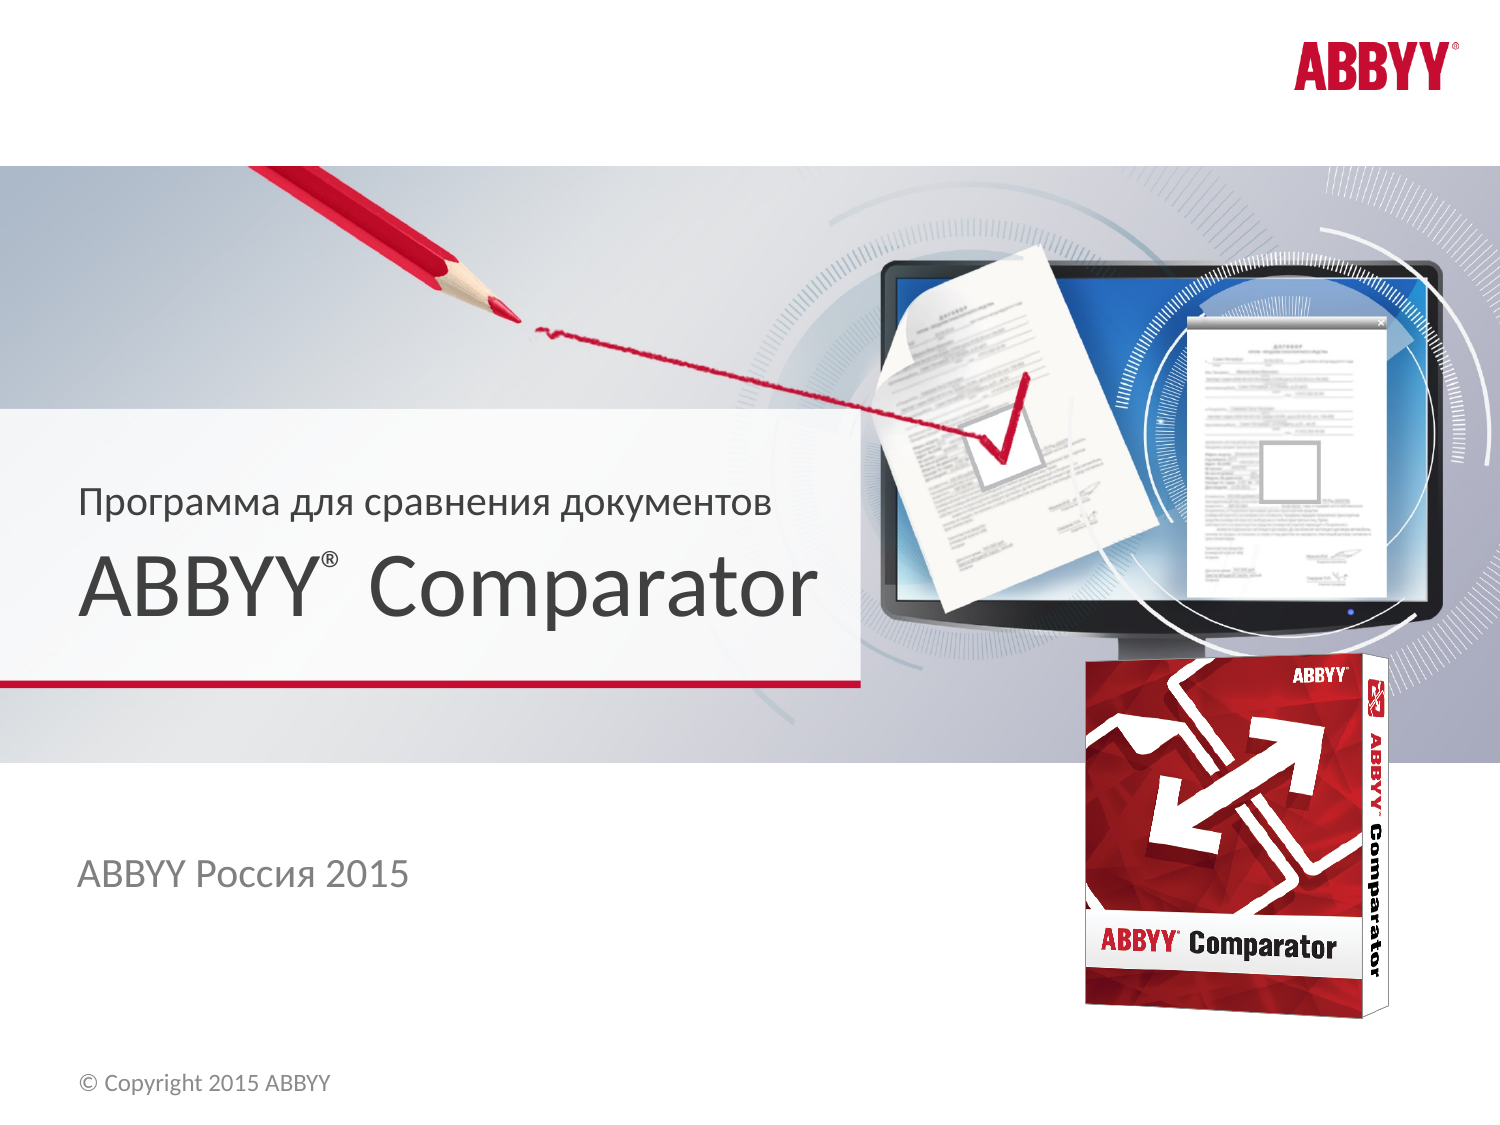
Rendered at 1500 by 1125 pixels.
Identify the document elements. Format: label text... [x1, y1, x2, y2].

text_box © Copyright 2015 ABBYY [78, 1056, 554, 1105]
title Программа для сравнения документов ABBYY® Comparator [78, 363, 1153, 636]
list ABBYY Россия 2015 [76, 846, 632, 1024]
picture [0, 166, 1500, 1024]
picture [1294, 42, 1459, 90]
